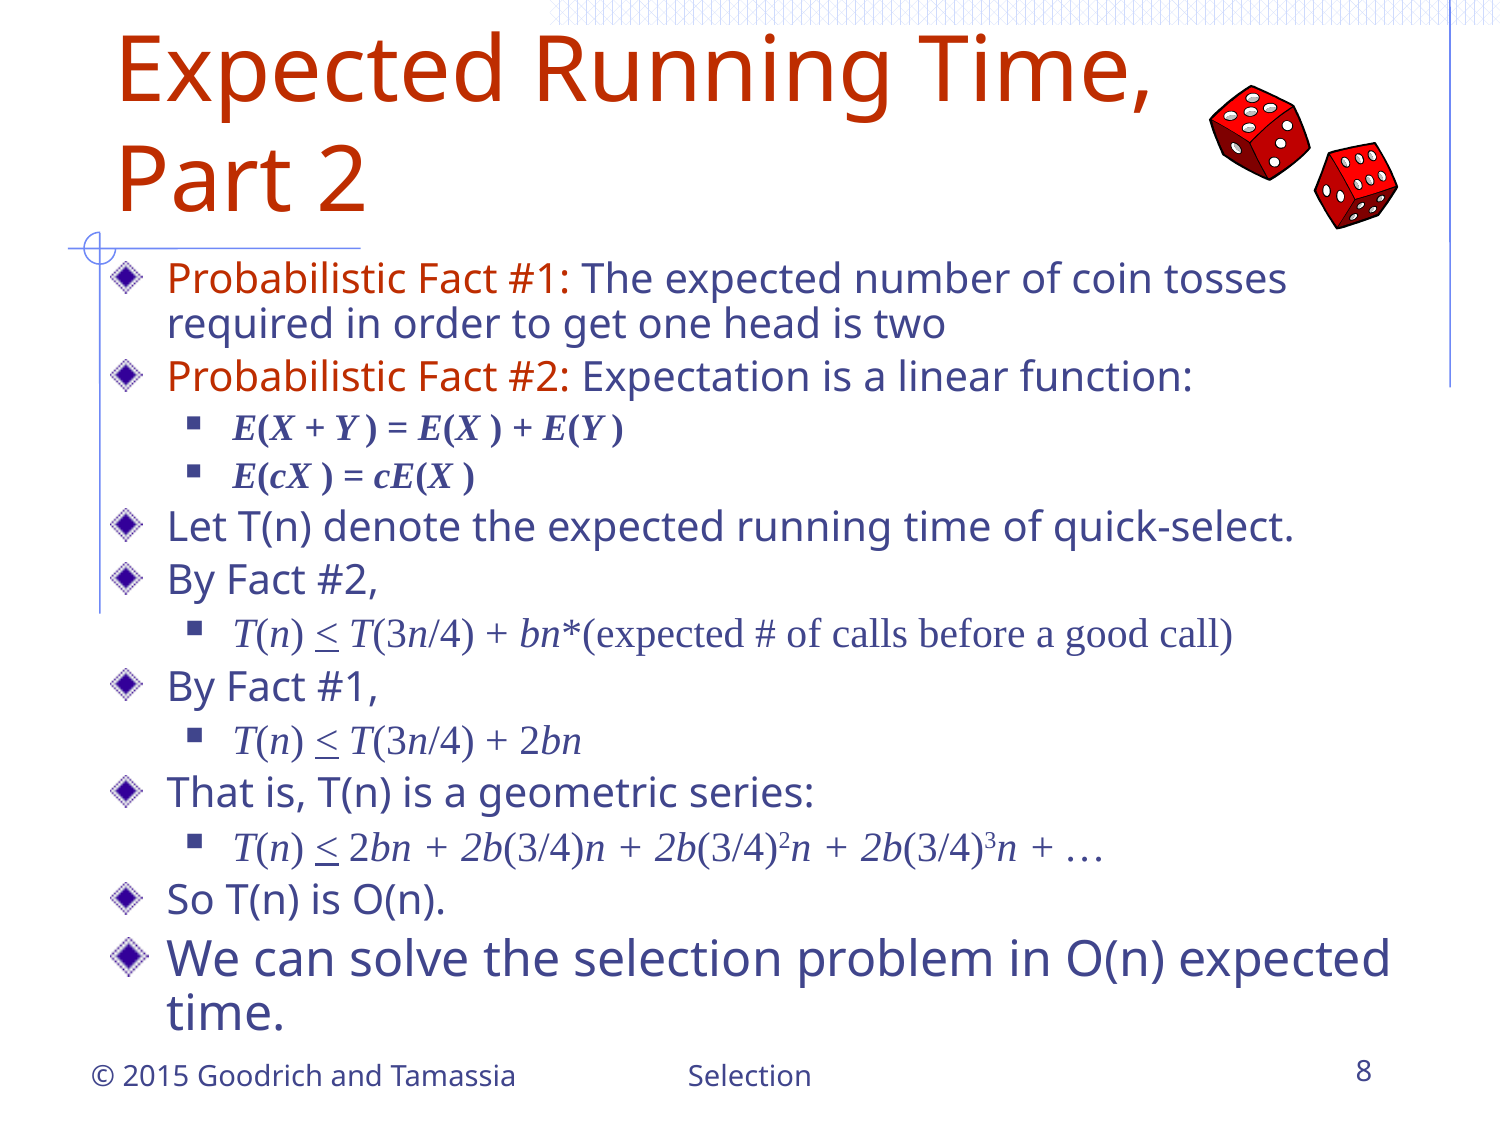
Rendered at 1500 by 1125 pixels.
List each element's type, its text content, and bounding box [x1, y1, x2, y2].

picture [110, 937, 149, 977]
picture [110, 775, 143, 808]
footer Selection [512, 1050, 988, 1101]
slide_number 8 [1074, 1050, 1388, 1101]
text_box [1203, 107, 1402, 204]
list Probabilistic Fact #1: The expected number of coin tosses required in order to get one head is two Probabilistic Fact #2: Expectation is a linear function: E(X + Y ) = E(X ) + E(Y ) E(cX ) = cE(X ) Let T(n) denote the expected running time of quick-select. By Fact #2, T(n) < T(3n/4) + bn*(expected # of calls before a good call) By Fact #1, T(n) < T(3n/4) + 2bn That is, T(n) is a geometric series: T(n) < 2bn + 2b(3/4)n + 2b(3/4)2n + 2b(3/4)3n + … So T(n) is O(n). We can solve the selection problem in O(n) expected time. [95, 249, 1475, 1050]
picture [110, 882, 143, 915]
picture [110, 668, 143, 701]
title Expected Running Time, Part 2 [99, 50, 1188, 238]
picture [110, 359, 143, 392]
picture [110, 508, 143, 542]
picture [110, 562, 143, 595]
picture [110, 261, 143, 294]
